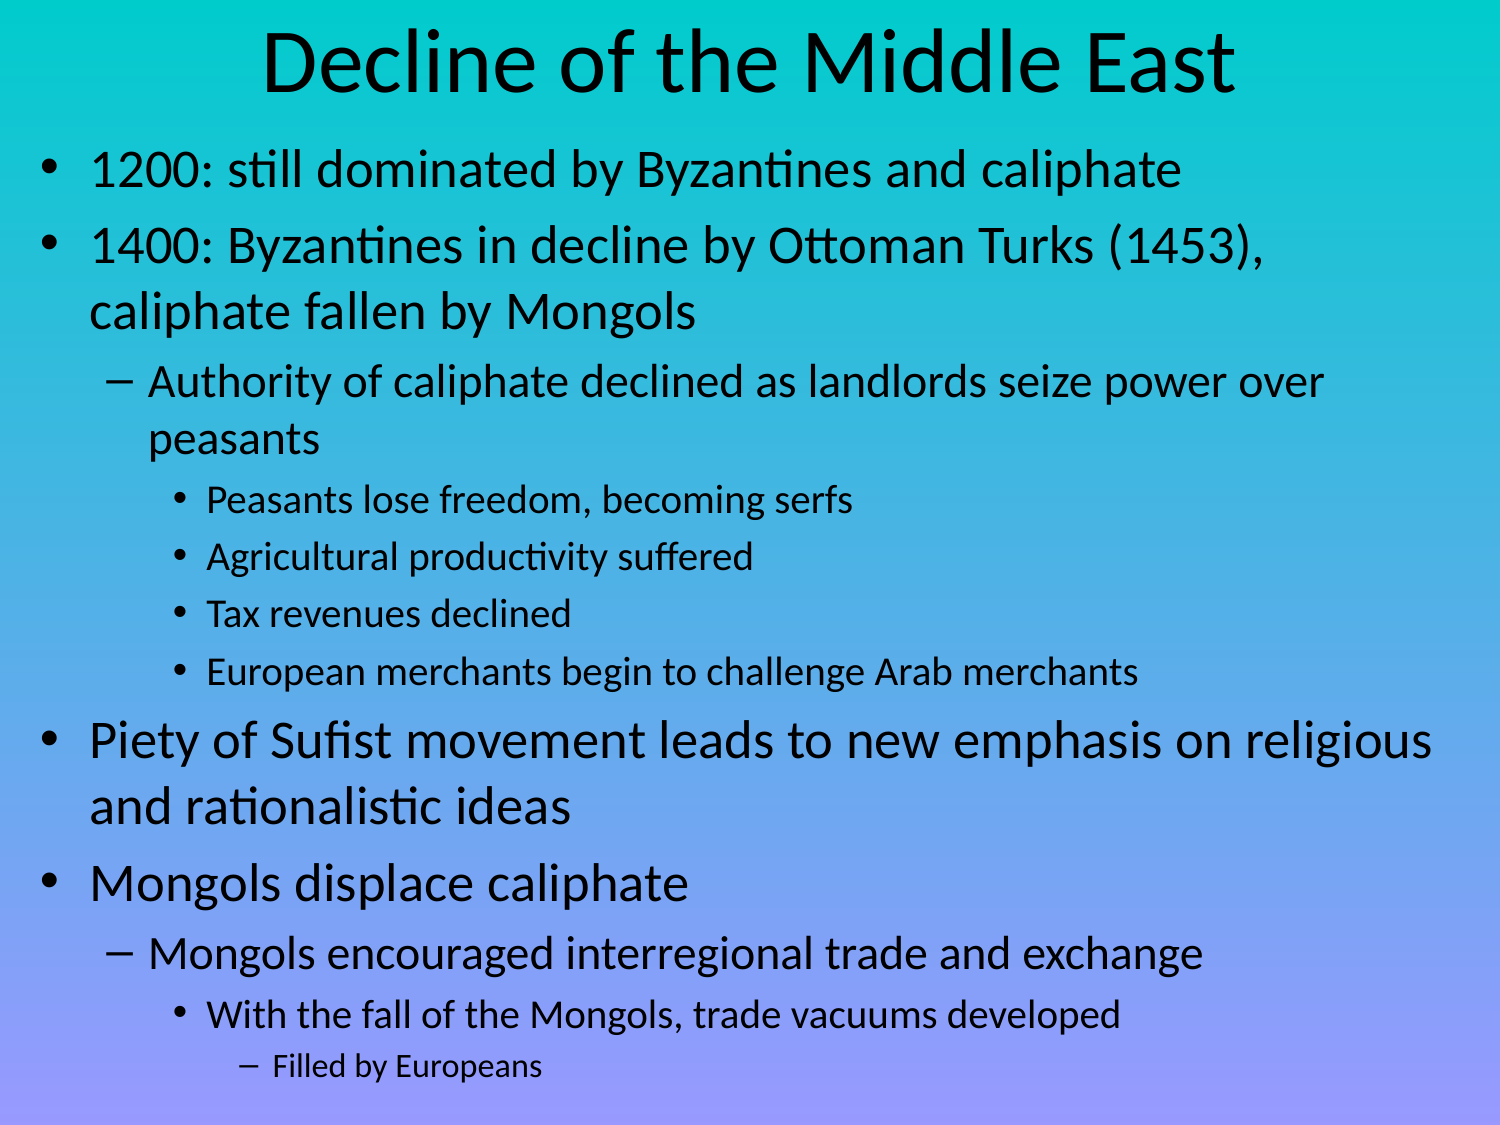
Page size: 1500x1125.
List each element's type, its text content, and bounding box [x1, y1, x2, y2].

list 1200: still dominated by Byzantines and caliphate 1400: Byzantines in decline by Ottoman Turks (1453), caliphate fallen by Mongols Authority of caliphate declined as landlords seize power over peasants Peasants lose freedom, becoming serfs Agricultural productivity suffered Tax revenues declined European merchants begin to challenge Arab merchants Piety of Sufist movement leads to new emphasis on religious and rationalistic ideas Mongols displace caliphate Mongols encouraged interregional trade and exchange With the fall of the Mongols, trade vacuums developed Filled by Europeans [24, 125, 1475, 1100]
title Decline of the Middle East [75, 0, 1425, 125]
